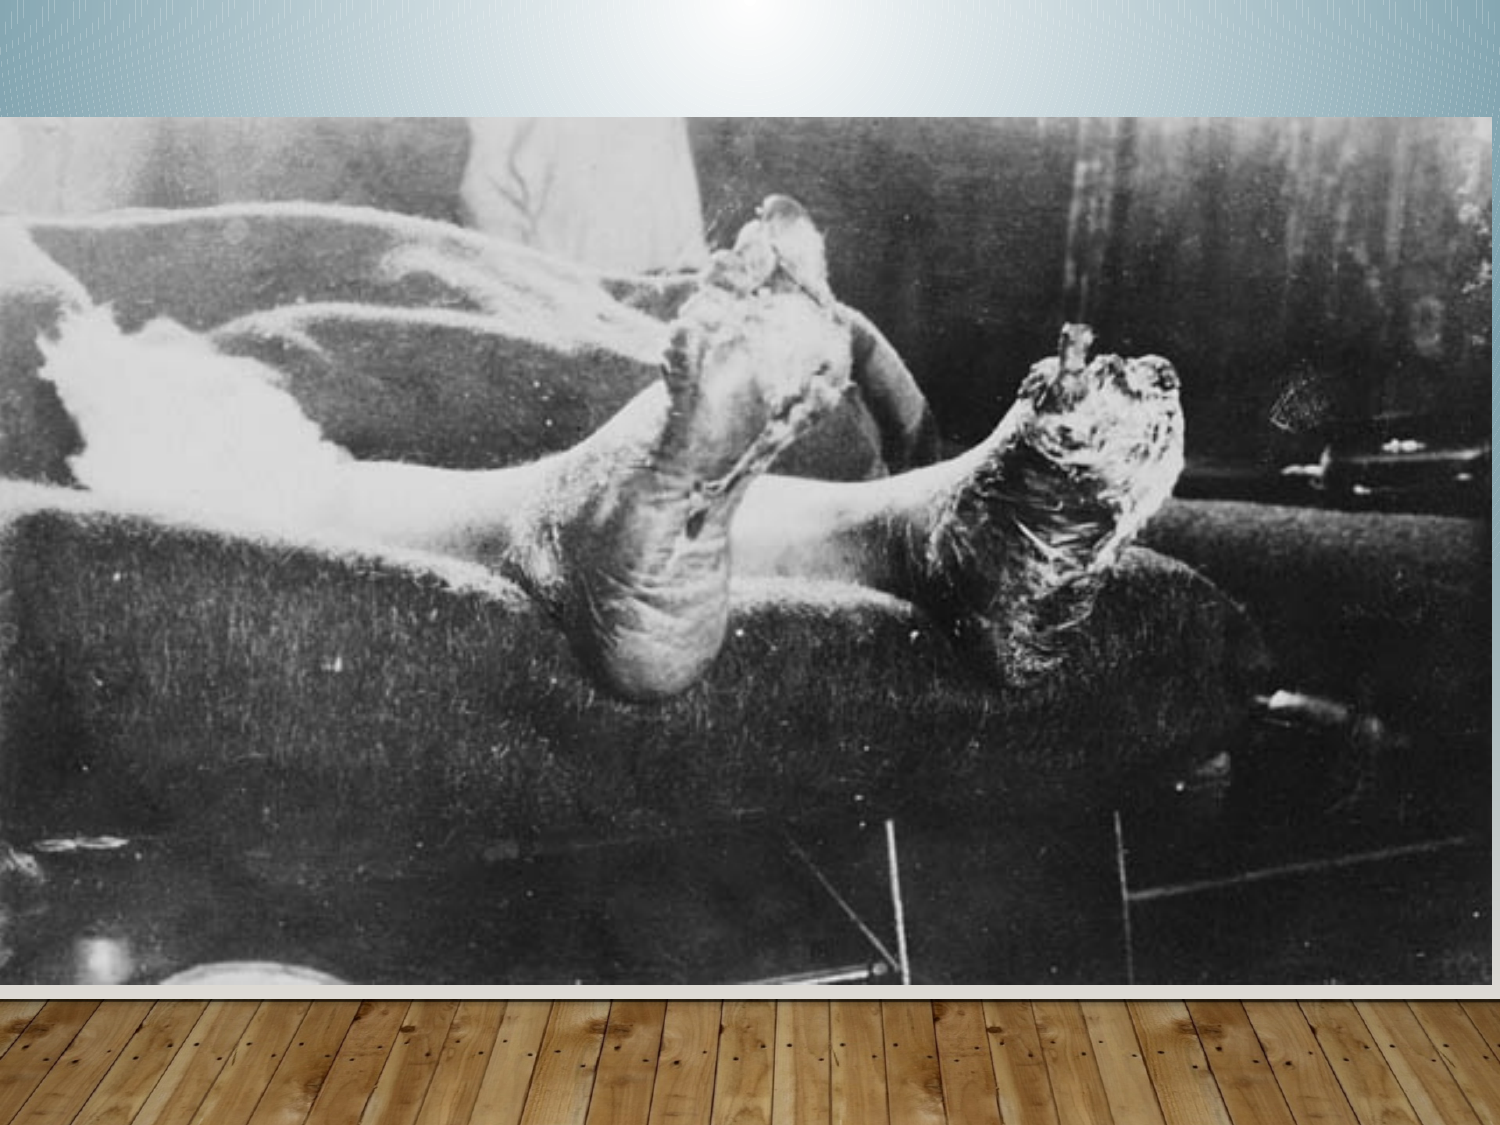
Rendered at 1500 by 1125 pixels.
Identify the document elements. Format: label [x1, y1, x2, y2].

picture [0, 999, 1500, 1125]
picture [0, 116, 1493, 985]
